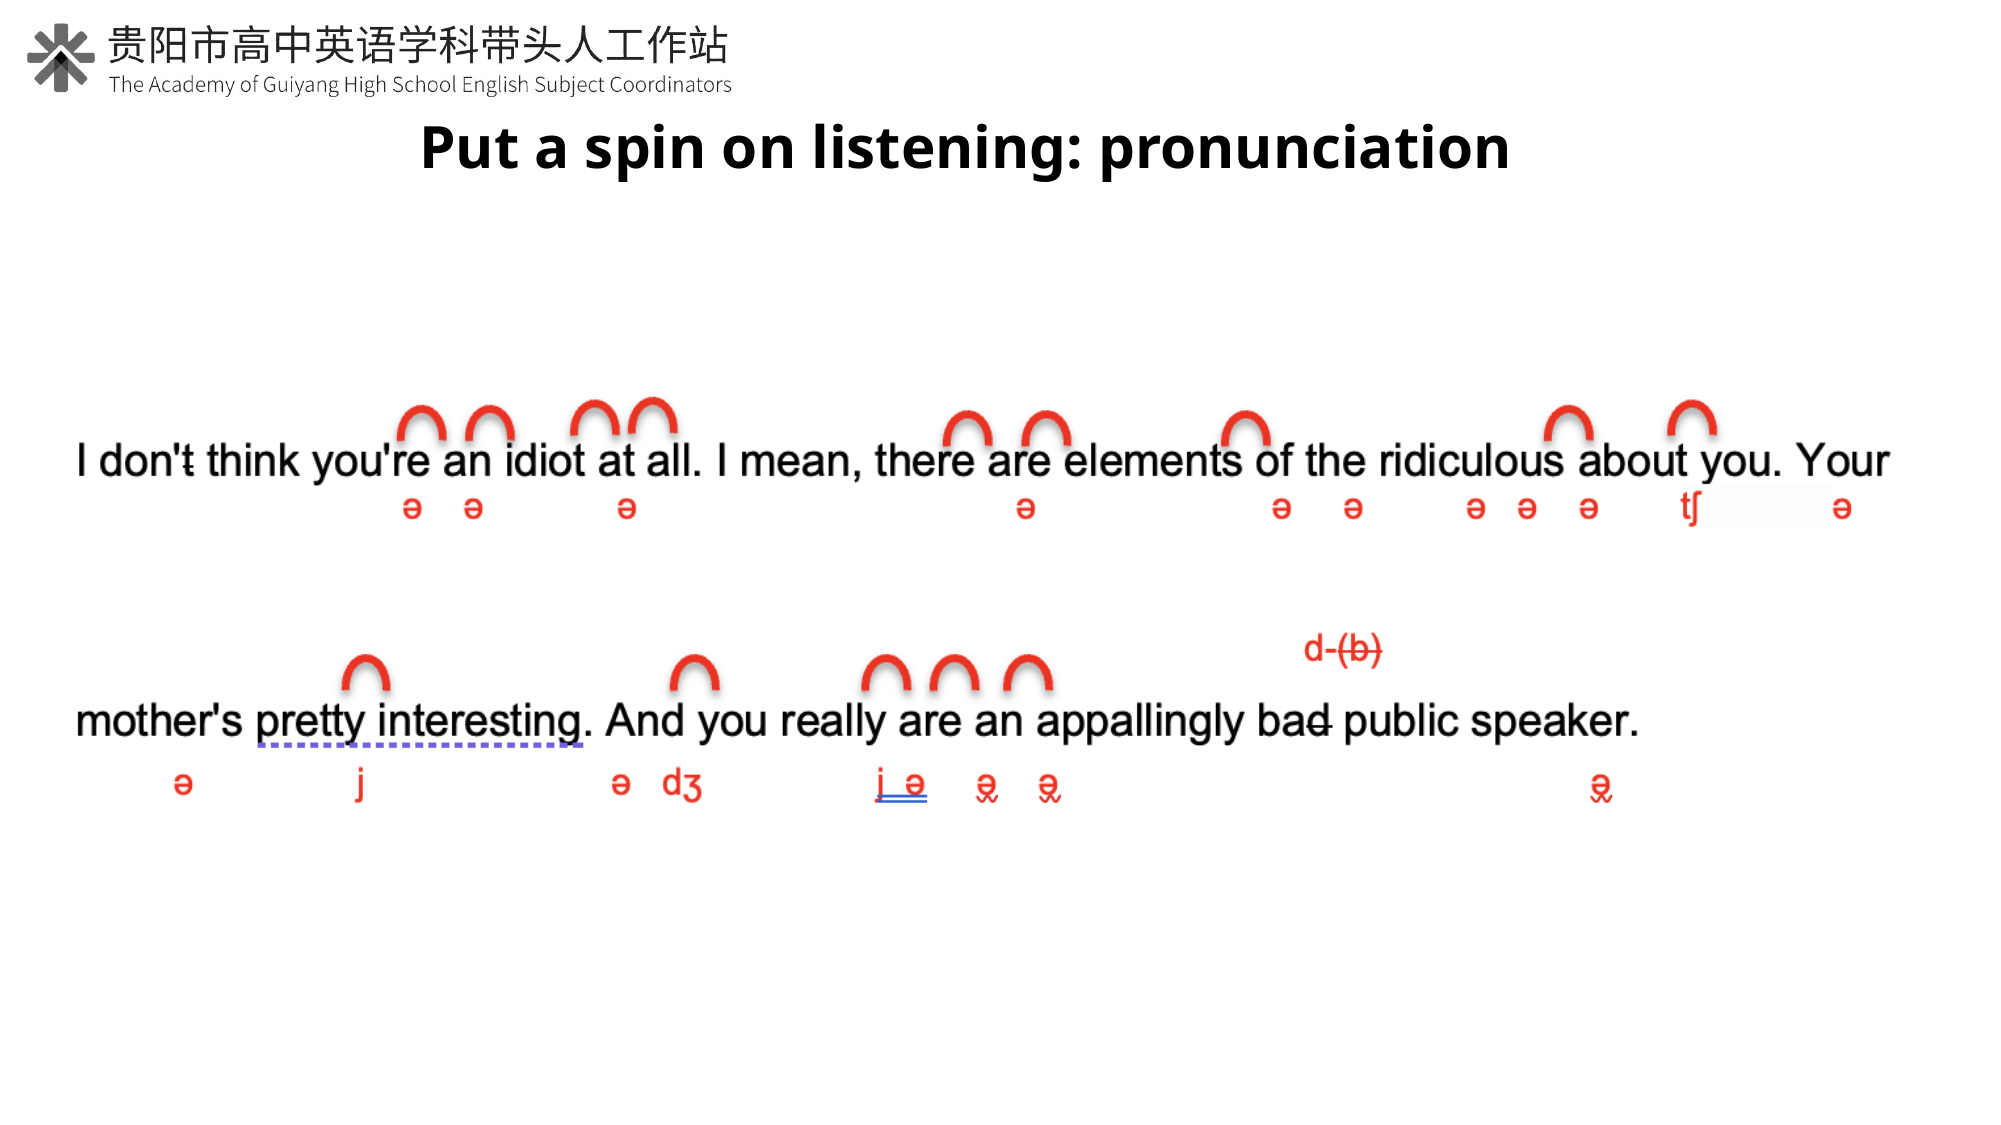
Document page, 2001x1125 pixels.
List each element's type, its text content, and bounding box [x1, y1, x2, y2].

text_box Put a spin on listening: pronunciation [789, 102, 1592, 188]
picture [0, 0, 789, 266]
picture [23, 318, 1968, 946]
